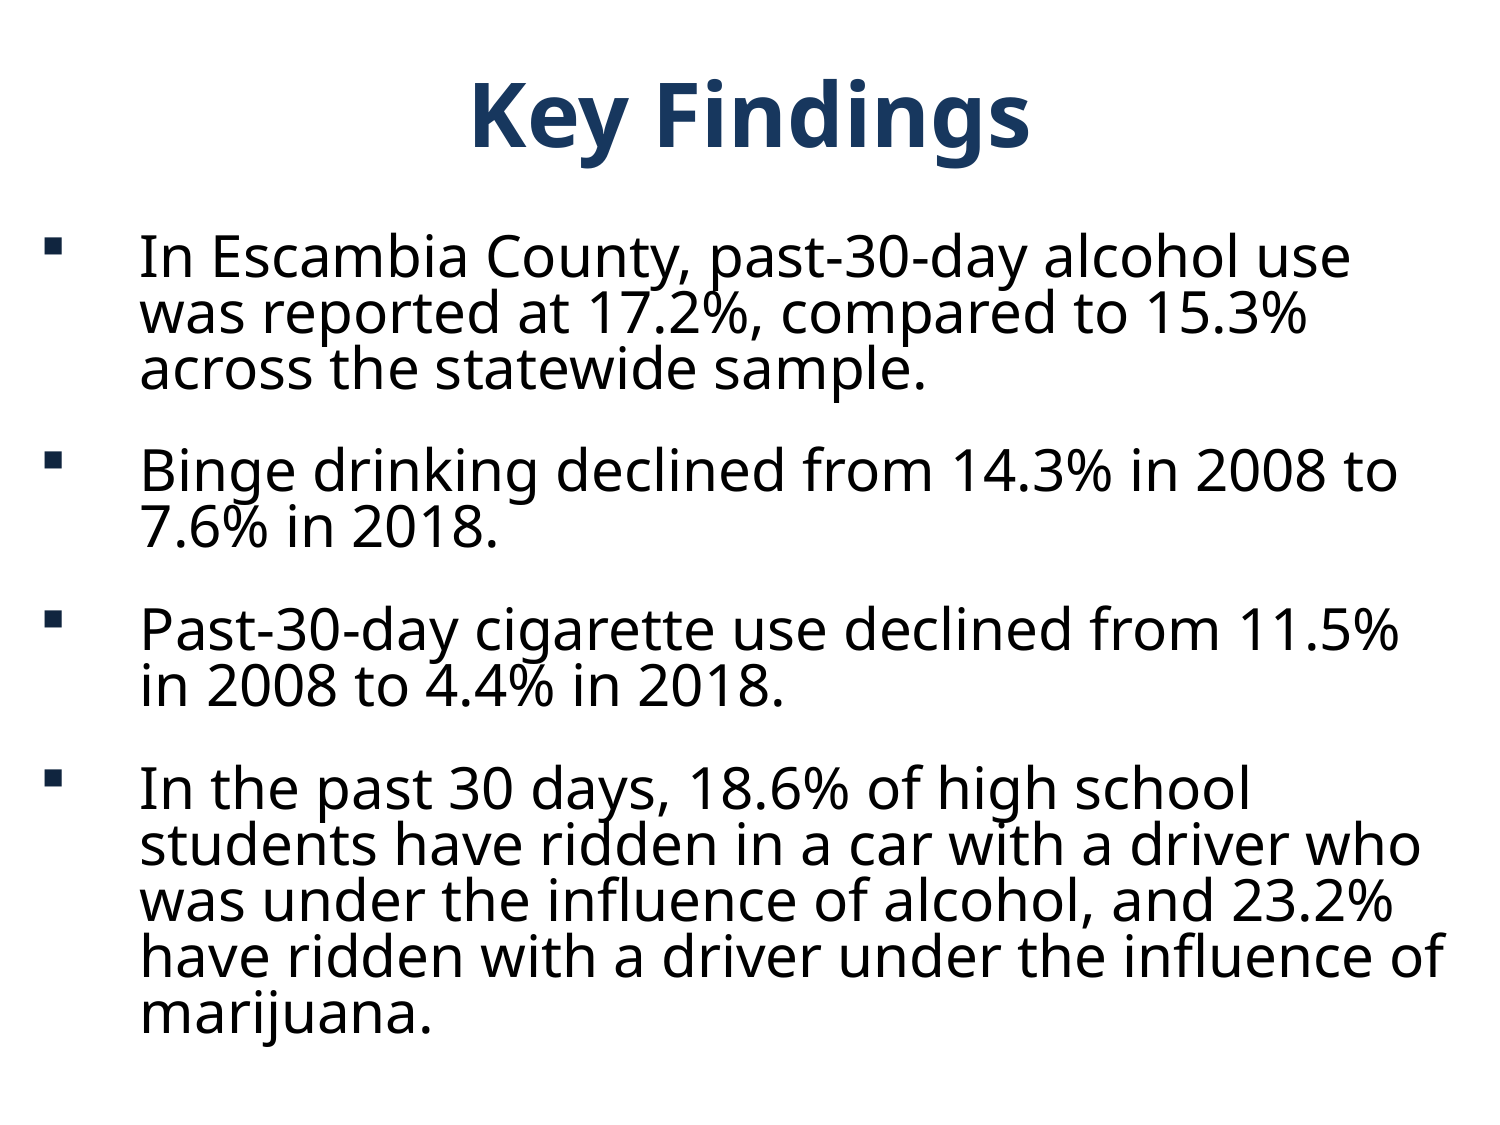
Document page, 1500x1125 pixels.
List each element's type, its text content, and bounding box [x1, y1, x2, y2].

text_box Key Findings [37, 62, 1463, 175]
text_box In Escambia County, past-30-day alcohol use was reported at 17.2%, compared to 15.3% across the statewide sample. Binge drinking declined from 14.3% in 2008 to 7.6% in 2018. Past-30-day cigarette use declined from 11.5% in 2008 to 4.4% in 2018. In the past 30 days, 18.6% of high school students have ridden in a car with a driver who was under the influence of alcohol, and 23.2% have ridden with a driver under the influence of marijuana. [24, 224, 1475, 950]
